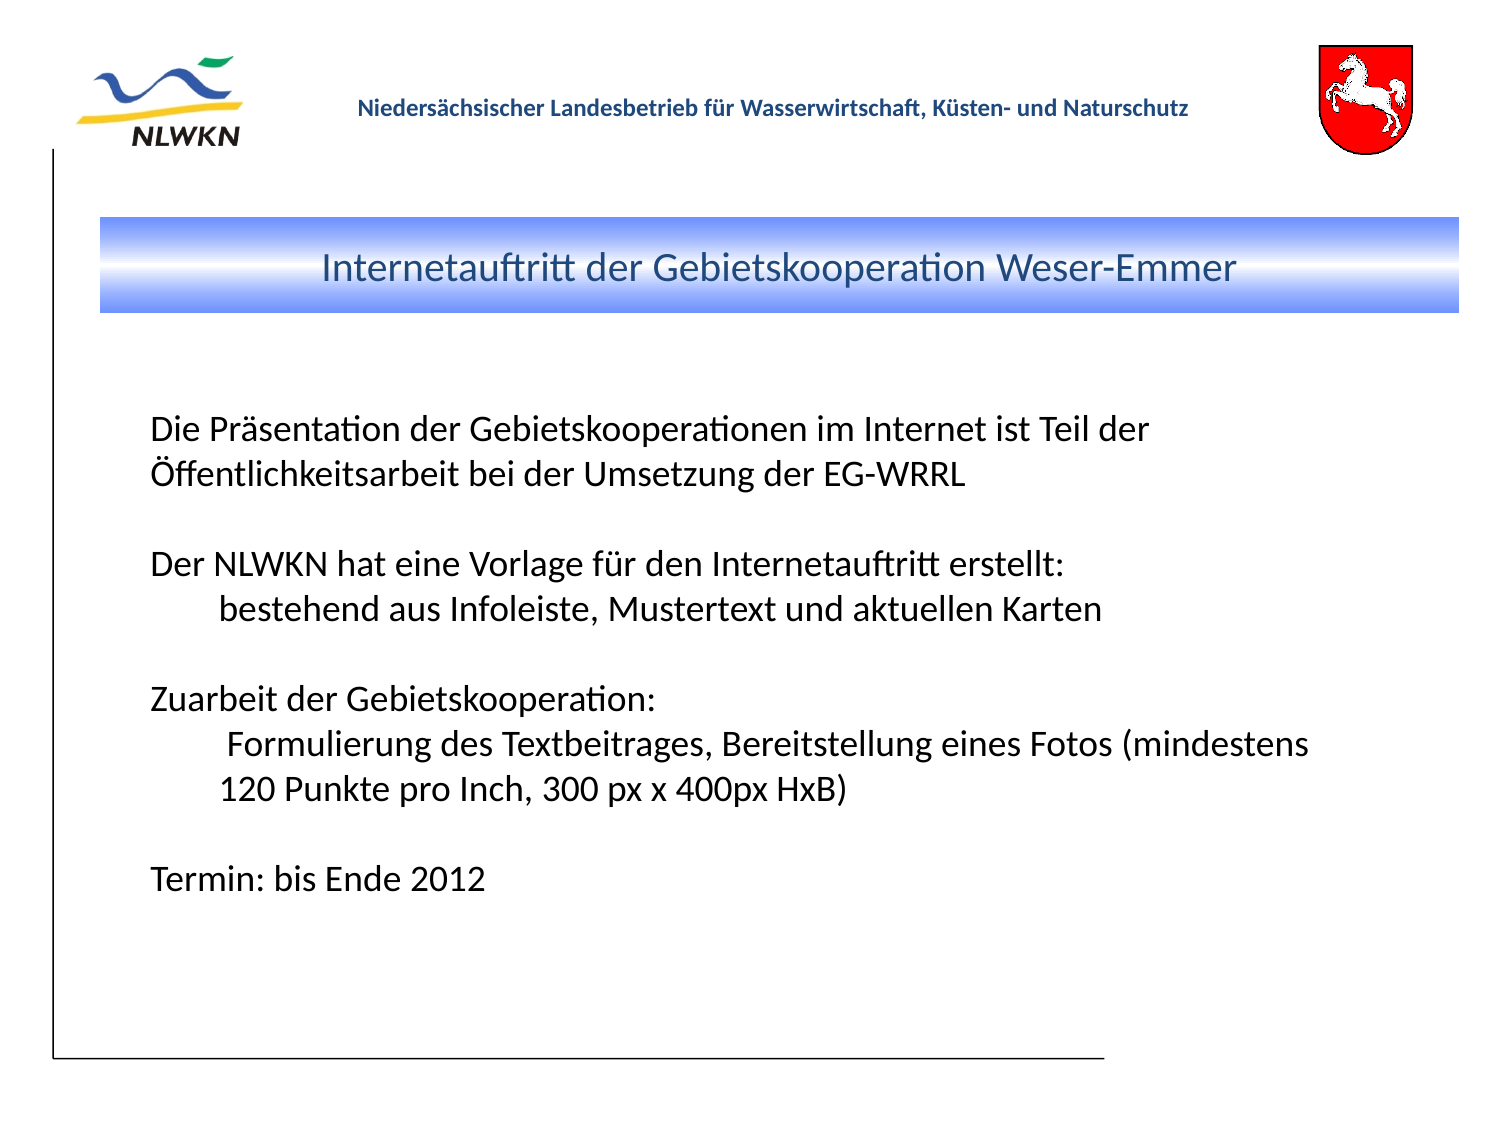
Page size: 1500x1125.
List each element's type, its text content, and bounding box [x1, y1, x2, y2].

text_box Niedersächsischer Landesbetrieb für Wasserwirtschaft, Küsten- und Naturschutz [242, 54, 1299, 159]
text_box Internetauftritt der Gebietskooperation Weser-Emmer [100, 217, 1459, 313]
picture [74, 56, 243, 146]
text_box Die Präsentation der Gebietskooperationen im Internet ist Teil der Öffentlichkeitsarbeit bei der Umsetzung der EG-WRRL Der NLWKN hat eine Vorlage für den Internetauftritt erstellt: bestehend aus Infoleiste, Mustertext und aktuellen Karten Zuarbeit der Gebietskooperation: Formulierung des Textbeitrages, Bereitstellung eines Fotos (mindestens 120 Punkte pro Inch, 300 px x 400px HxB) Termin: bis Ende 2012 [135, 397, 1341, 907]
picture [1304, 42, 1424, 160]
